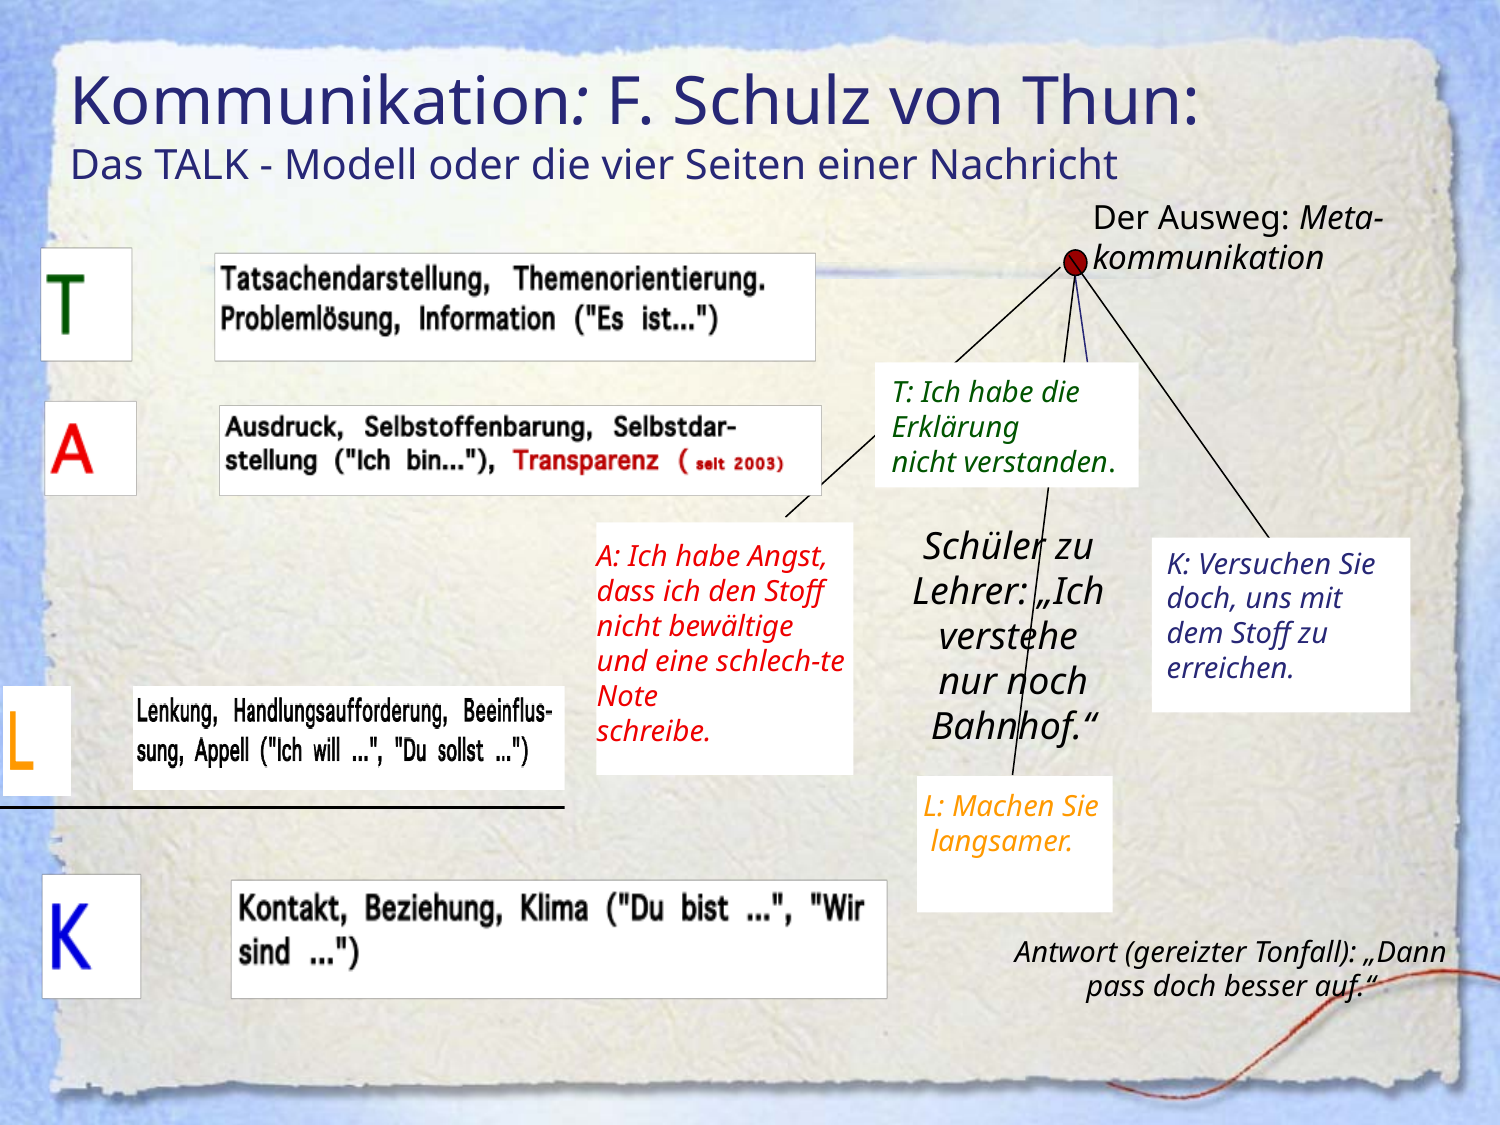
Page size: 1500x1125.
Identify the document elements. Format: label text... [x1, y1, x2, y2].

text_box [596, 362, 1411, 913]
text_box Antwort (gereizter Tonfall): „Dann pass doch besser auf.“ [999, 925, 1463, 1065]
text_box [37, 243, 818, 362]
picture [0, 0, 1500, 1125]
text_box Der Ausweg: Meta-kommunikation [1092, 196, 1405, 277]
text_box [0, 680, 565, 1125]
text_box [37, 869, 890, 1000]
text_box Kommunikation: F. Schulz von Thun: Das TALK - Modell oder die vier Seiten einer Nachricht [54, 49, 1217, 196]
text_box [1063, 249, 1087, 276]
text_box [40, 396, 591, 497]
